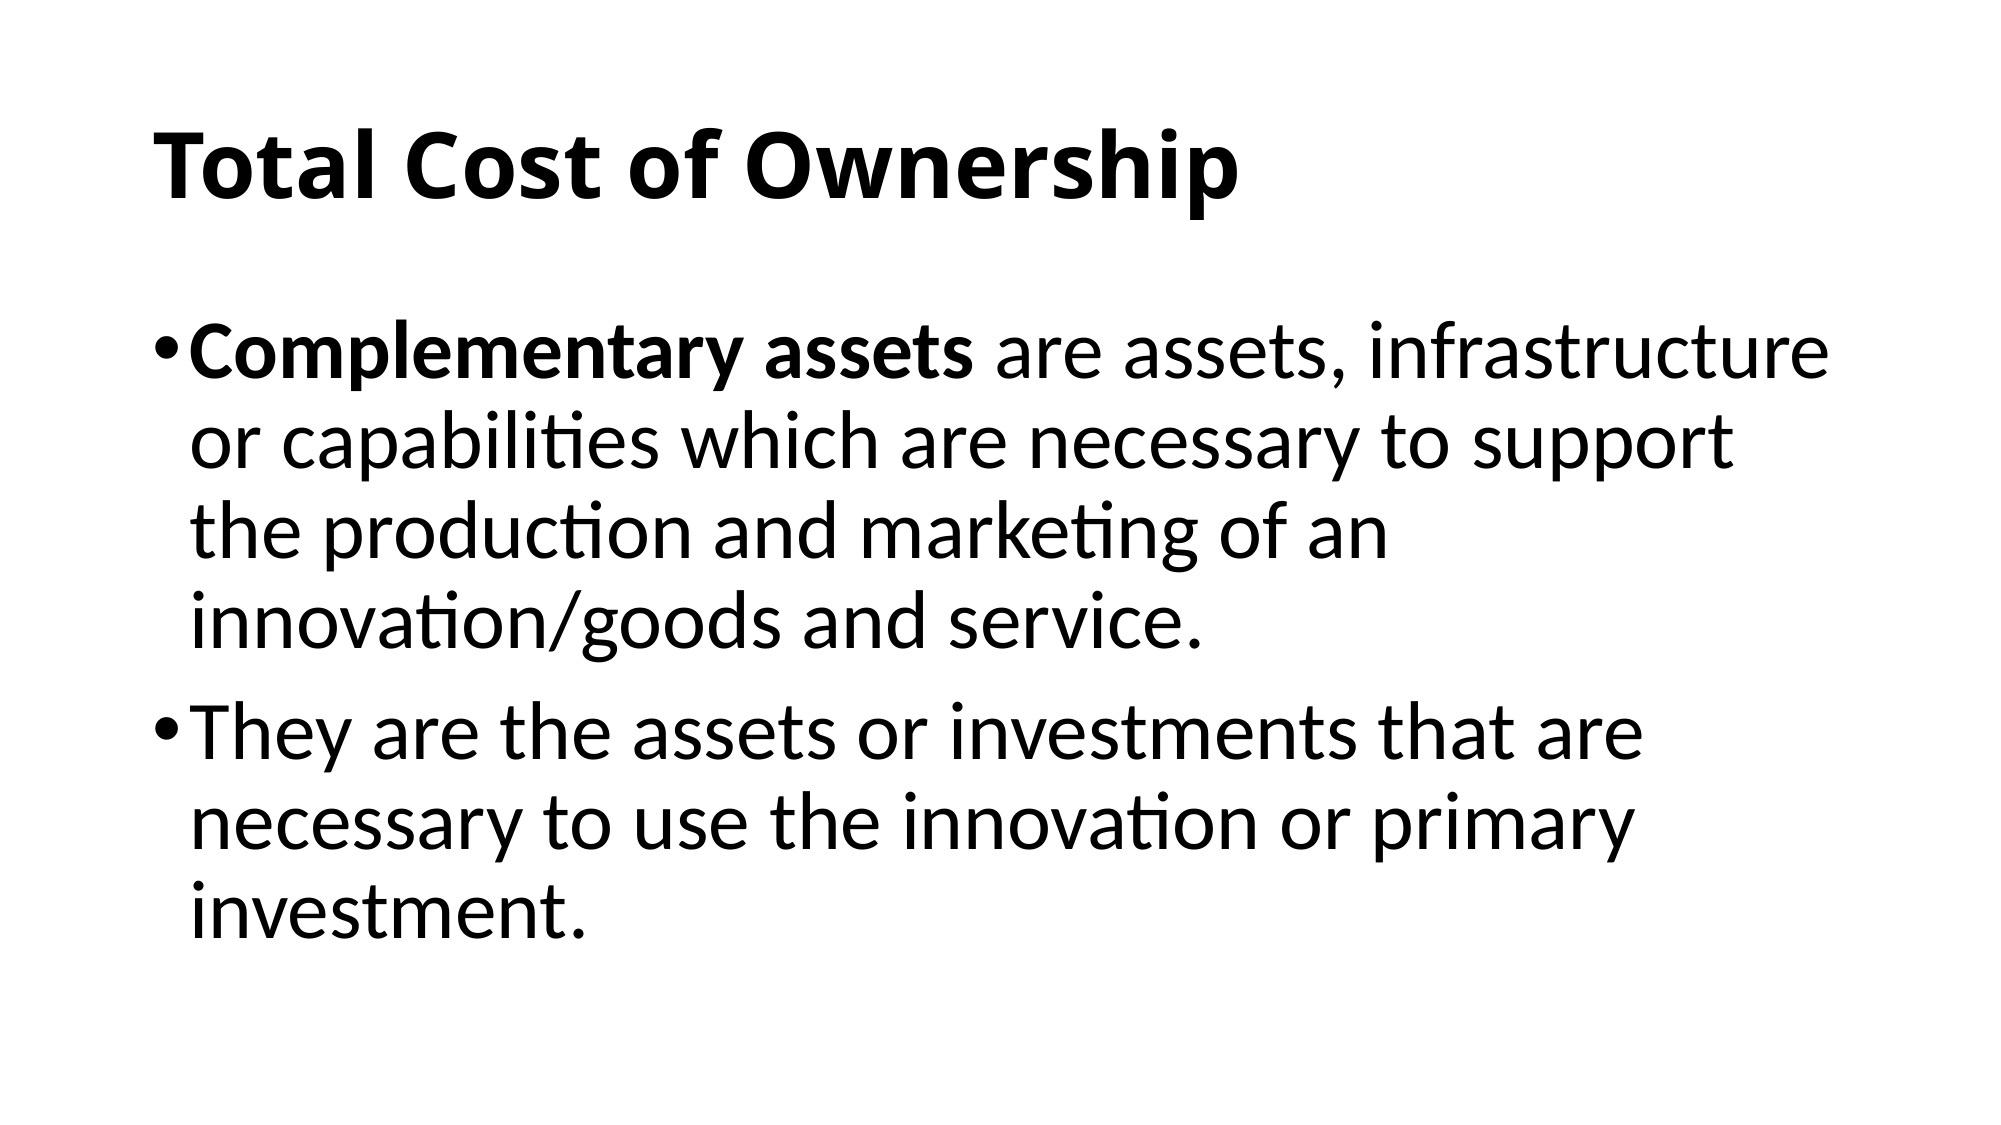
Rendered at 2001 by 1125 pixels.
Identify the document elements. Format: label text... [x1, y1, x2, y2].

title Total Cost of Ownership [137, 59, 1863, 278]
list Complementary assets are assets, infrastructure or capabilities which are necessary to support the production and marketing of an innovation/goods and service. They are the assets or investments that are necessary to use the innovation or primary investment. [137, 299, 1863, 1014]
